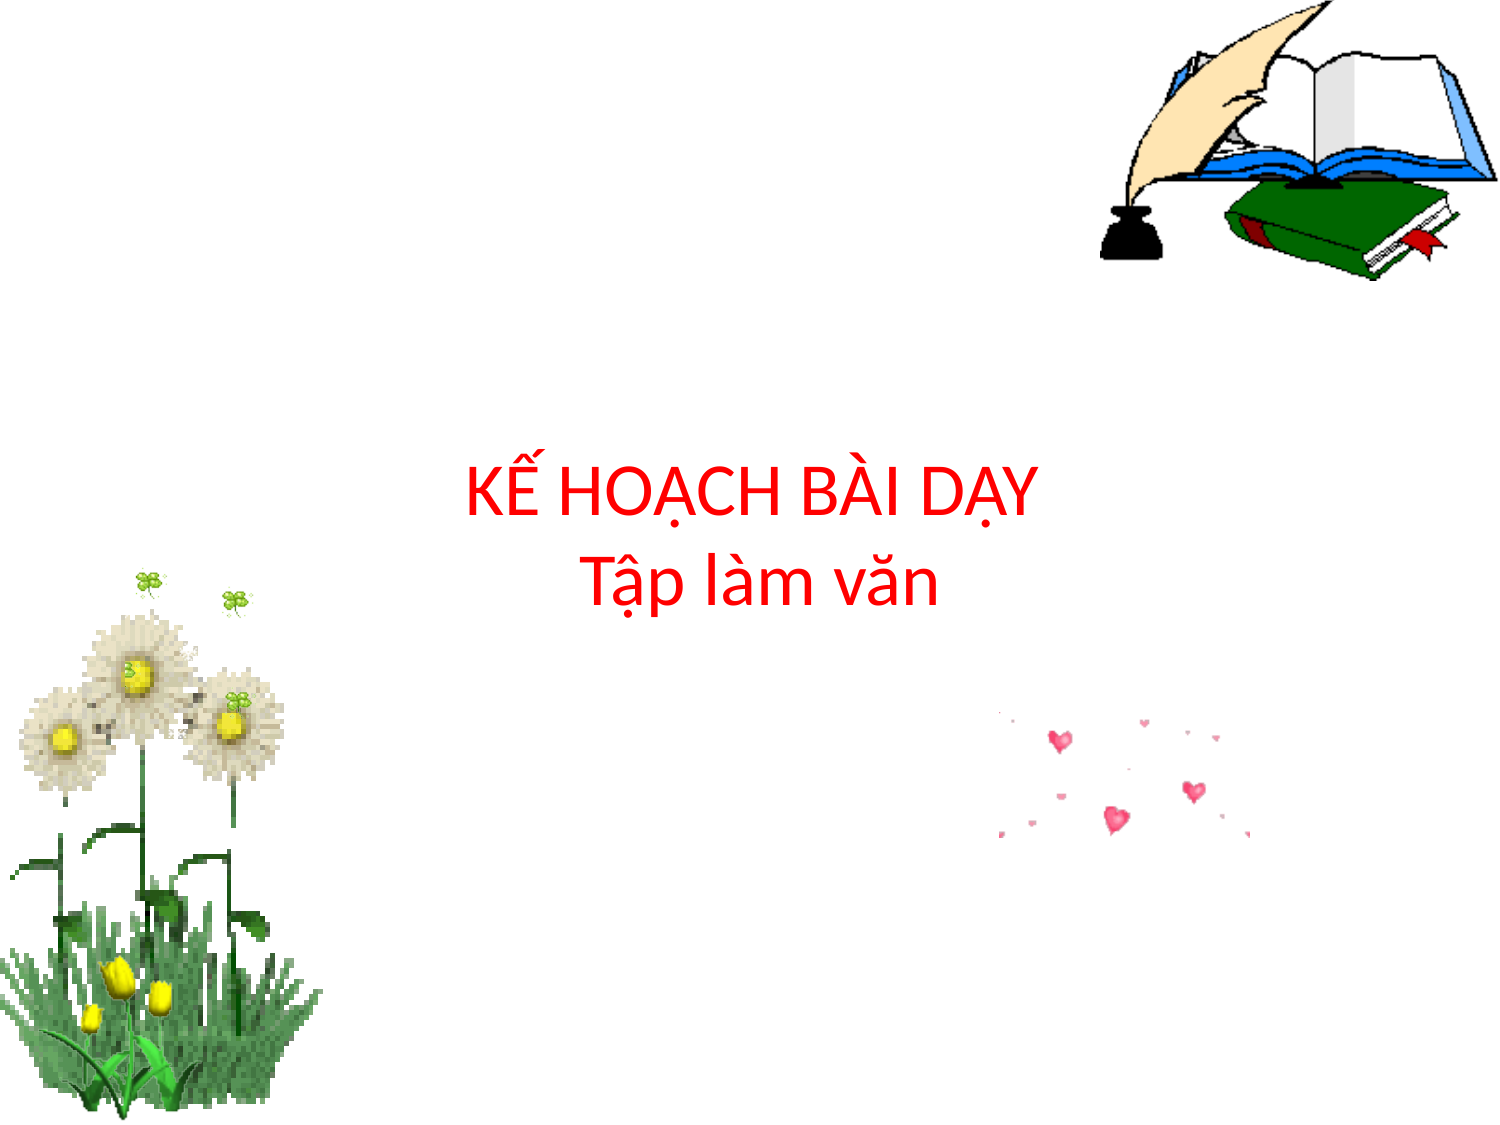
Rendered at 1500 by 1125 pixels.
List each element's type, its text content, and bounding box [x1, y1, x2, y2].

picture [0, 549, 338, 1125]
text_box KẾ HOẠCH BÀI DẠY Tập làm văn [152, 433, 1353, 629]
picture [1099, 0, 1500, 282]
picture [999, 712, 1251, 838]
